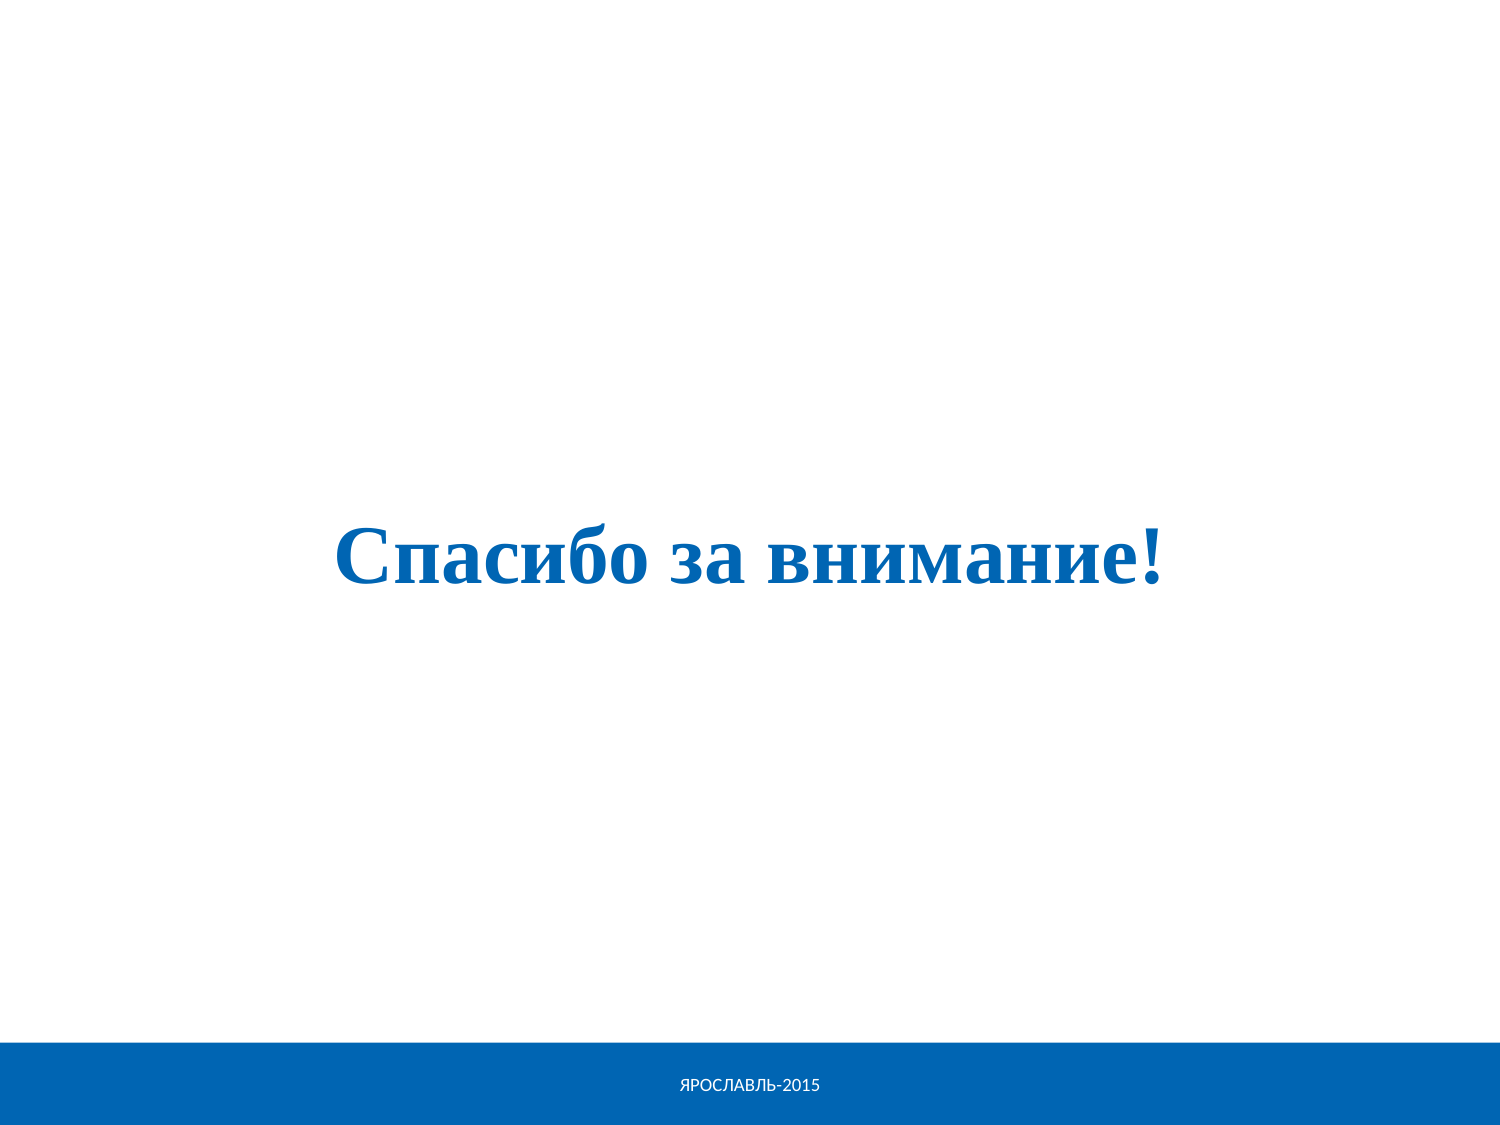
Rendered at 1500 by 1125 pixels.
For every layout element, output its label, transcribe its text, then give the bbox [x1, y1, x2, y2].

list Спасибо за внимание! [0, 245, 1500, 1014]
